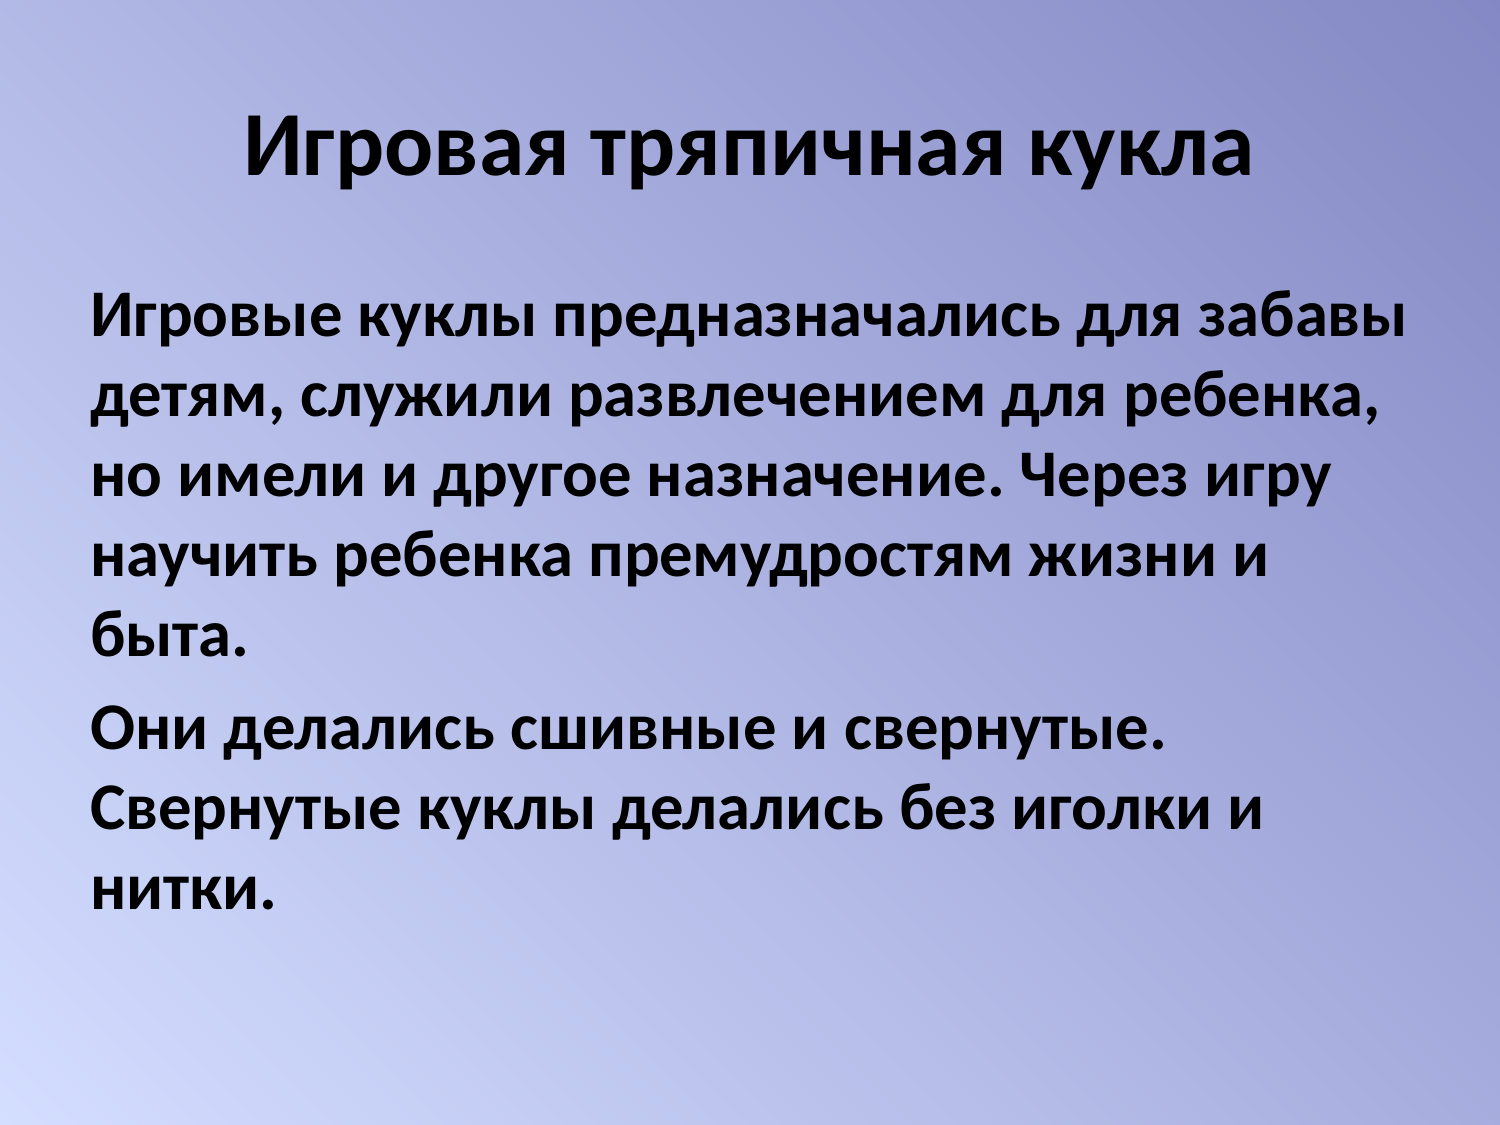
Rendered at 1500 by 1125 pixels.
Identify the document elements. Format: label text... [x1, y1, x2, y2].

title Игровая тряпичная кукла [75, 45, 1425, 233]
list Игровые куклы предназначались для забавы детям, служили развлечением для ребенка, но имели и другое назначение. Через игру научить ребенка премудростям жизни и быта. Они делались сшивные и свернутые. Свернутые куклы делались без иголки и нитки. [75, 262, 1425, 1005]
